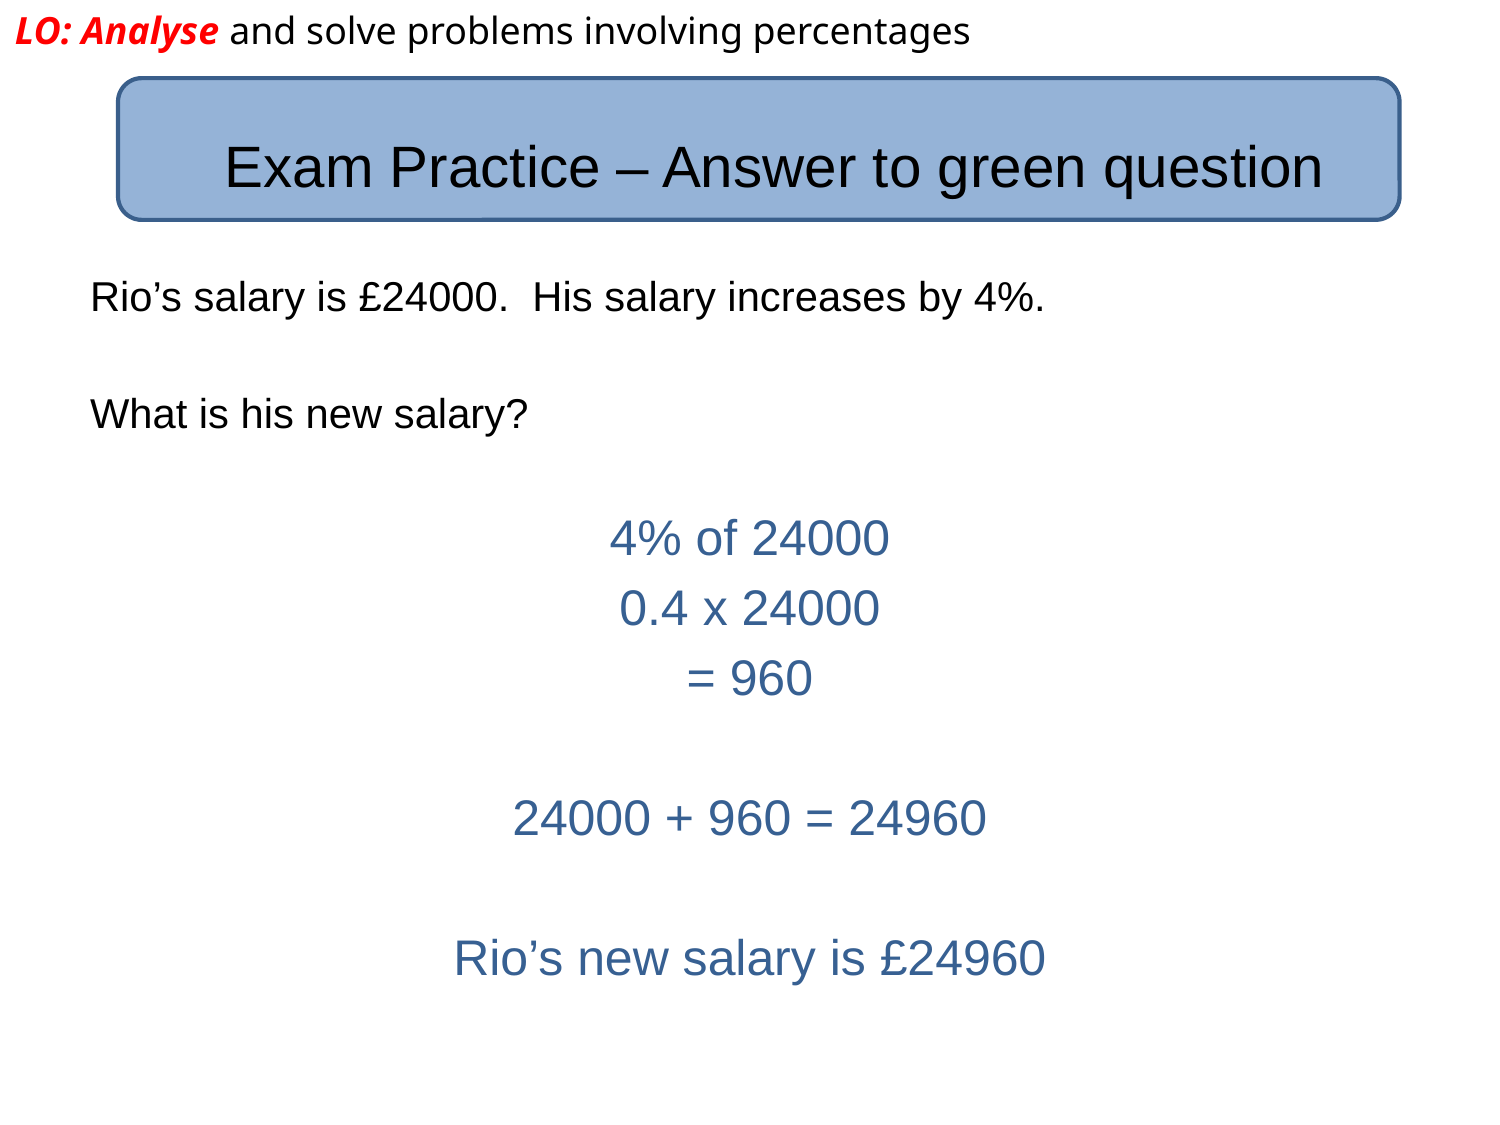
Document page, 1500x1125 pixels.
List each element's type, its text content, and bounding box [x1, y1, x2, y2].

text_box LO: Analyse and solve problems involving percentages [0, 0, 1211, 195]
list Rio’s salary is £24000. His salary increases by 4%. What is his new salary? 4% of 24000 0.4 x 24000 = 960 24000 + 960 = 24960 Rio’s new salary is £24960 [75, 262, 1425, 1005]
text_box Exam Practice – Answer to green question [99, 70, 1450, 258]
